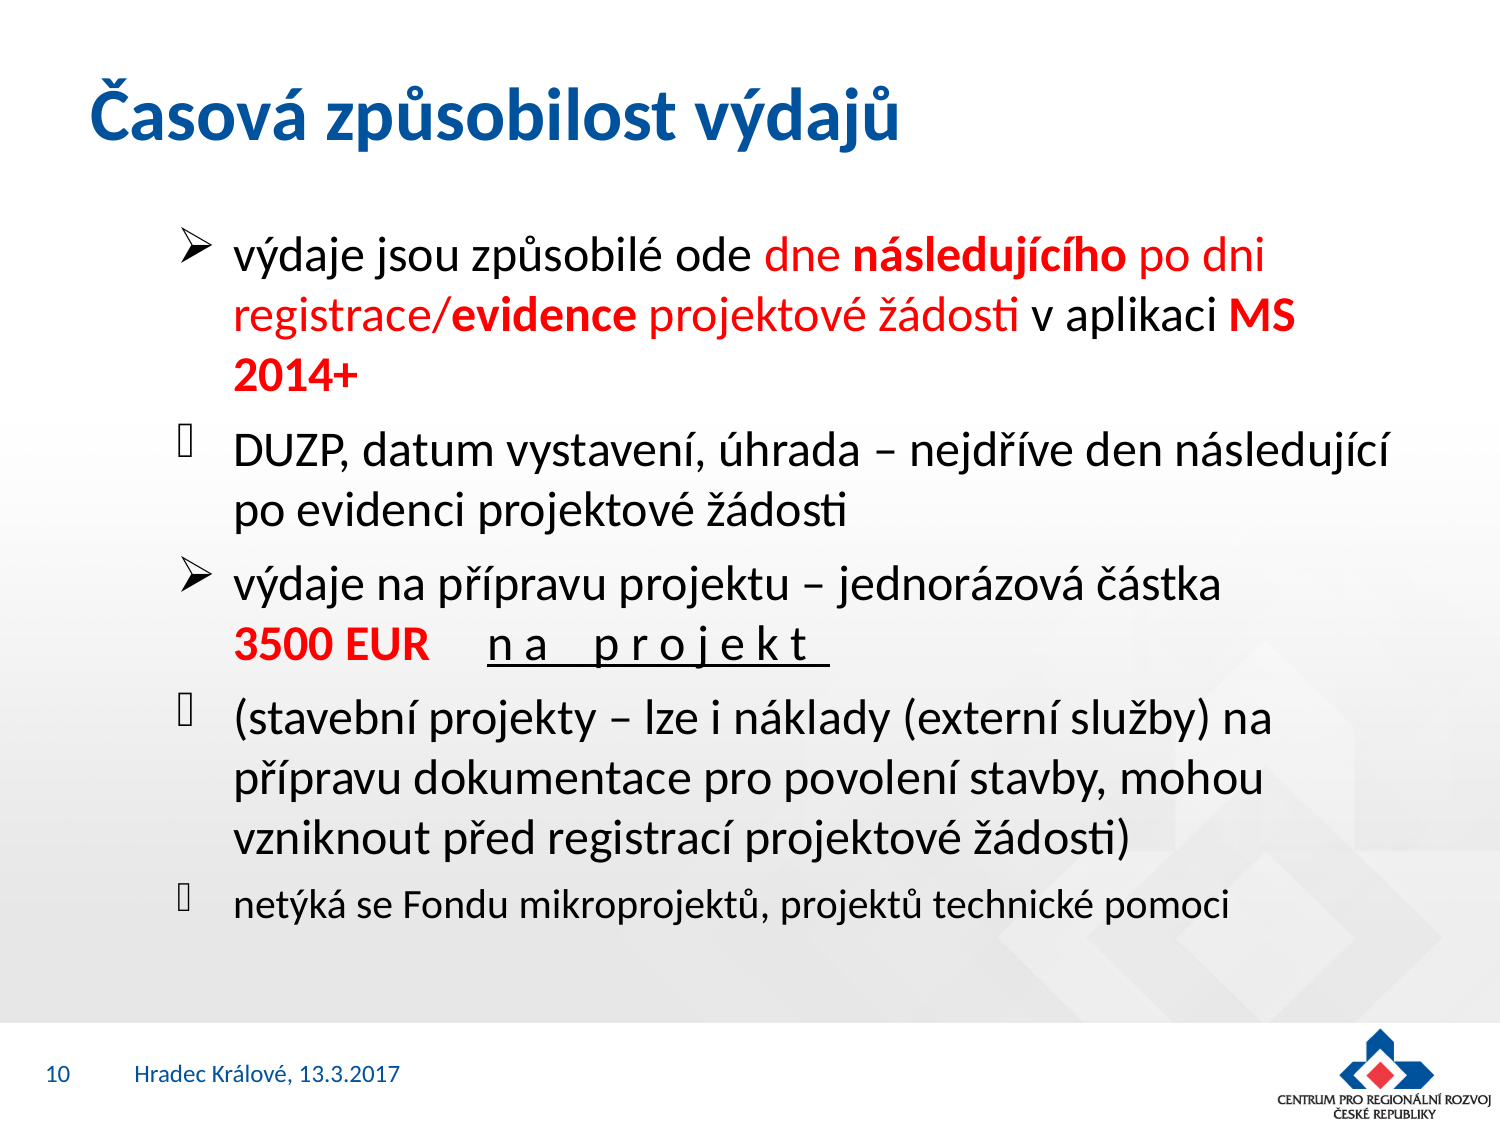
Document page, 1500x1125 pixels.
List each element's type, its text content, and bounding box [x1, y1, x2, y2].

slide_number 10 [30, 1042, 113, 1103]
picture [0, 0, 1500, 1125]
list výdaje jsou způsobilé ode dne následujícího po dni registrace/evidence projektové žádosti v aplikaci MS 2014+ DUZP, datum vystavení, úhrada – nejdříve den následující po evidenci projektové žádosti výdaje na přípravu projektu – jednorázová částka 3500 EUR n a p r o j e k t (stavební projekty – lze i náklady (externí služby) na přípravu dokumentace pro povolení stavby, mohou vzniknout před registrací projektové žádosti) netýká se Fondu mikroprojektů, projektů technické pomoci [161, 214, 1425, 1005]
title Časová způsobilost výdajů [75, 42, 1425, 178]
footer Hradec Králové, 13.3.2017 [119, 1042, 988, 1103]
